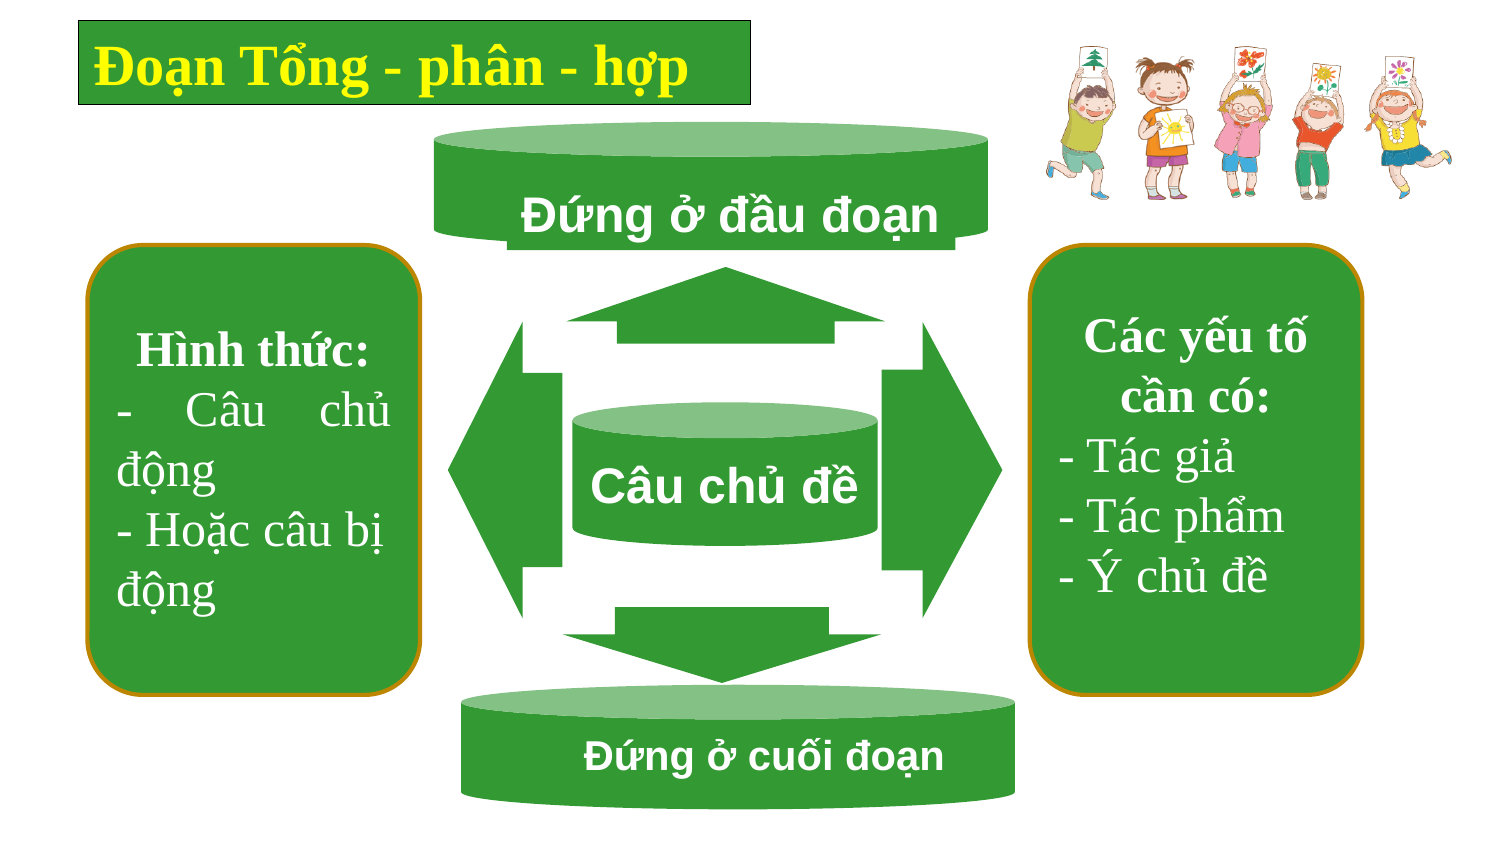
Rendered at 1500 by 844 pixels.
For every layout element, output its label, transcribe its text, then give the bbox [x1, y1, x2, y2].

picture [1046, 46, 1453, 201]
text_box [87, 121, 1363, 810]
text_box HƯỚNG DẪN LÀM BÀI TẬP 4 [379, 46, 1044, 120]
text_box Đoạn Tổng - phân - hợp [78, 20, 751, 105]
